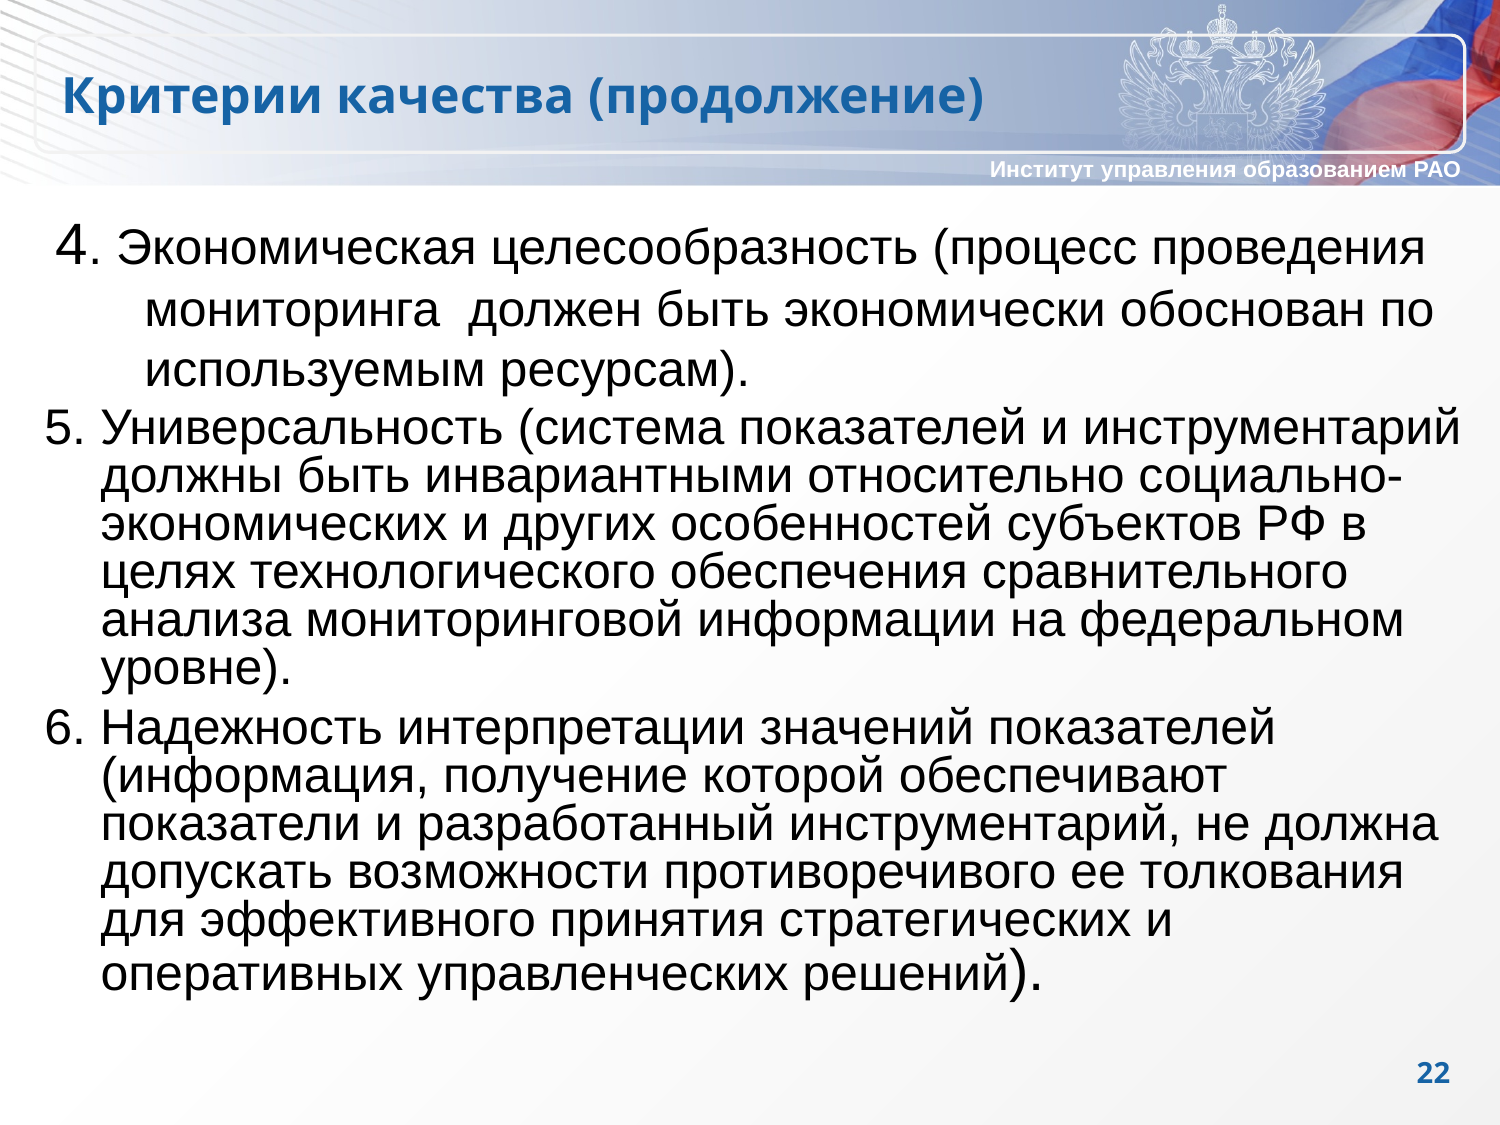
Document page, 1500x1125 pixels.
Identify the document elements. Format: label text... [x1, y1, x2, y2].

title Критерии качества (продолжение) [46, 34, 1323, 153]
list 4. Экономическая целесообразность (процесс проведения мониторинга должен быть экономически обоснован по используемым ресурсам). 5. Универсальность (система показателей и инструментарий должны быть инвариантными относительно социально-экономических и других особенностей субъектов РФ в целях технологического обеспечения сравнительного анализа мониторинговой информации на федеральном уровне). 6. Надежность интерпретации значений показателей (информация, получение которой обеспечивают показатели и разработанный инструментарий, не должна допускать возможности противоречивого ее толкования для эффективного принятия стратегических и оперативных управленческих решений). [29, 198, 1489, 1059]
text_box 22 [1114, 1059, 1465, 1125]
picture [0, 0, 1500, 188]
